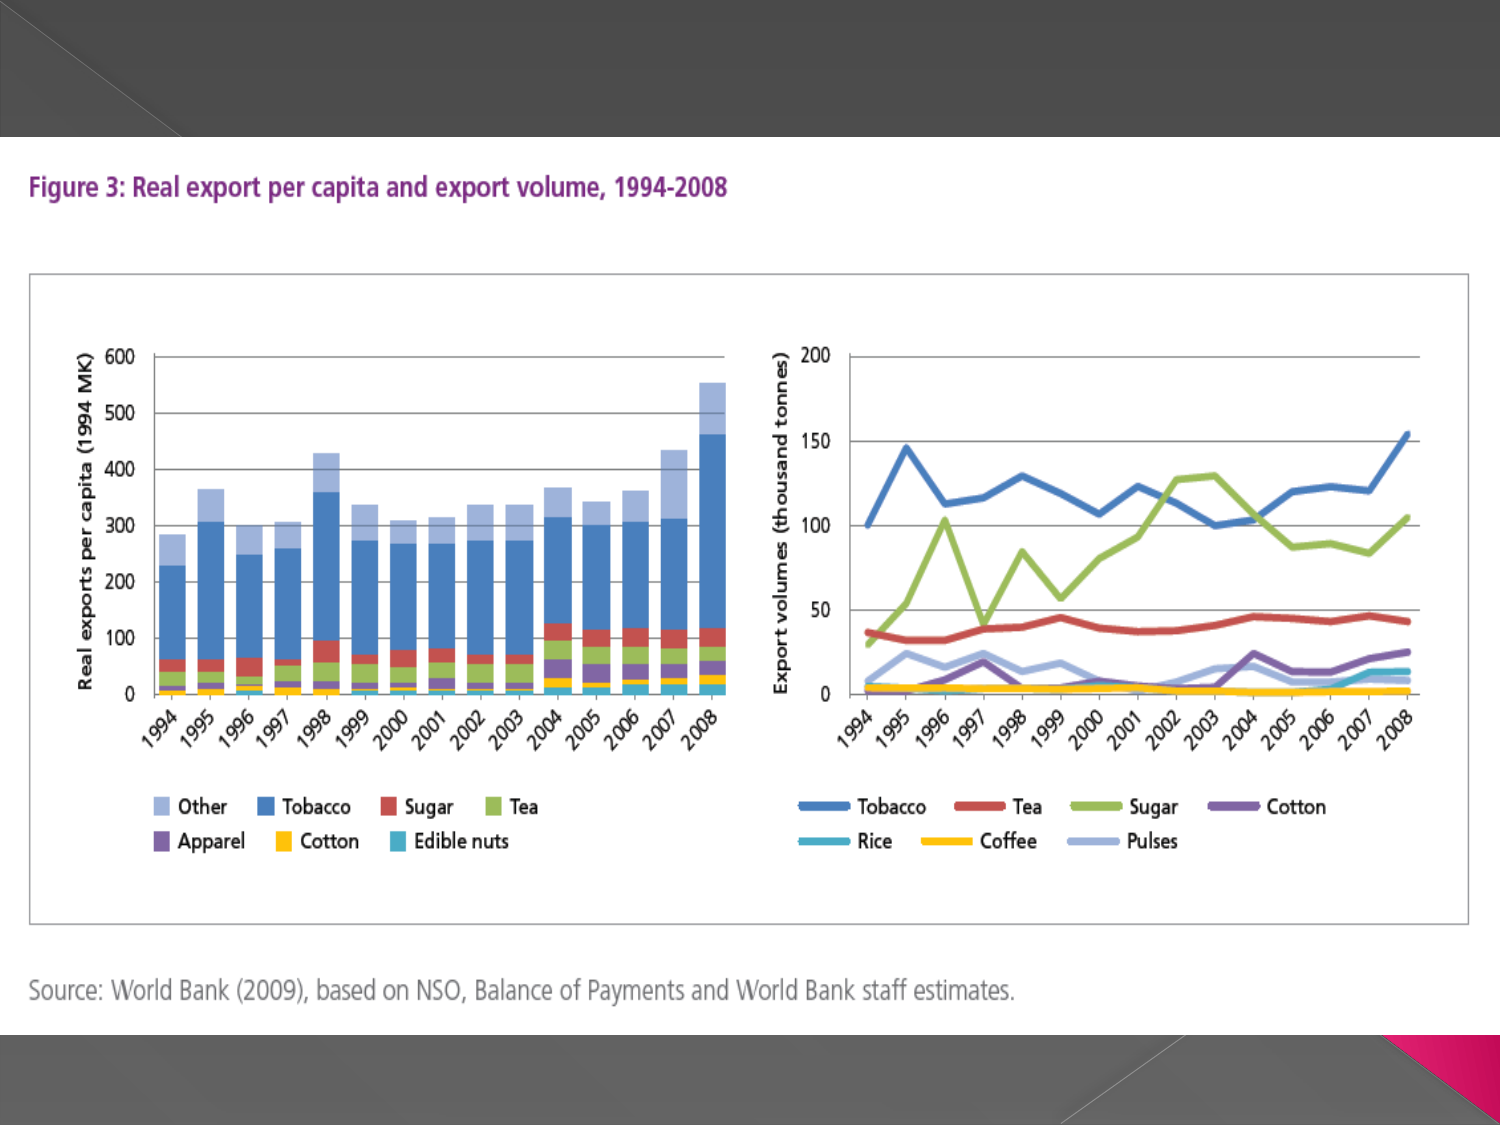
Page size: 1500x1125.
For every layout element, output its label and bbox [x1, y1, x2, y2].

picture [0, 136, 1500, 1035]
